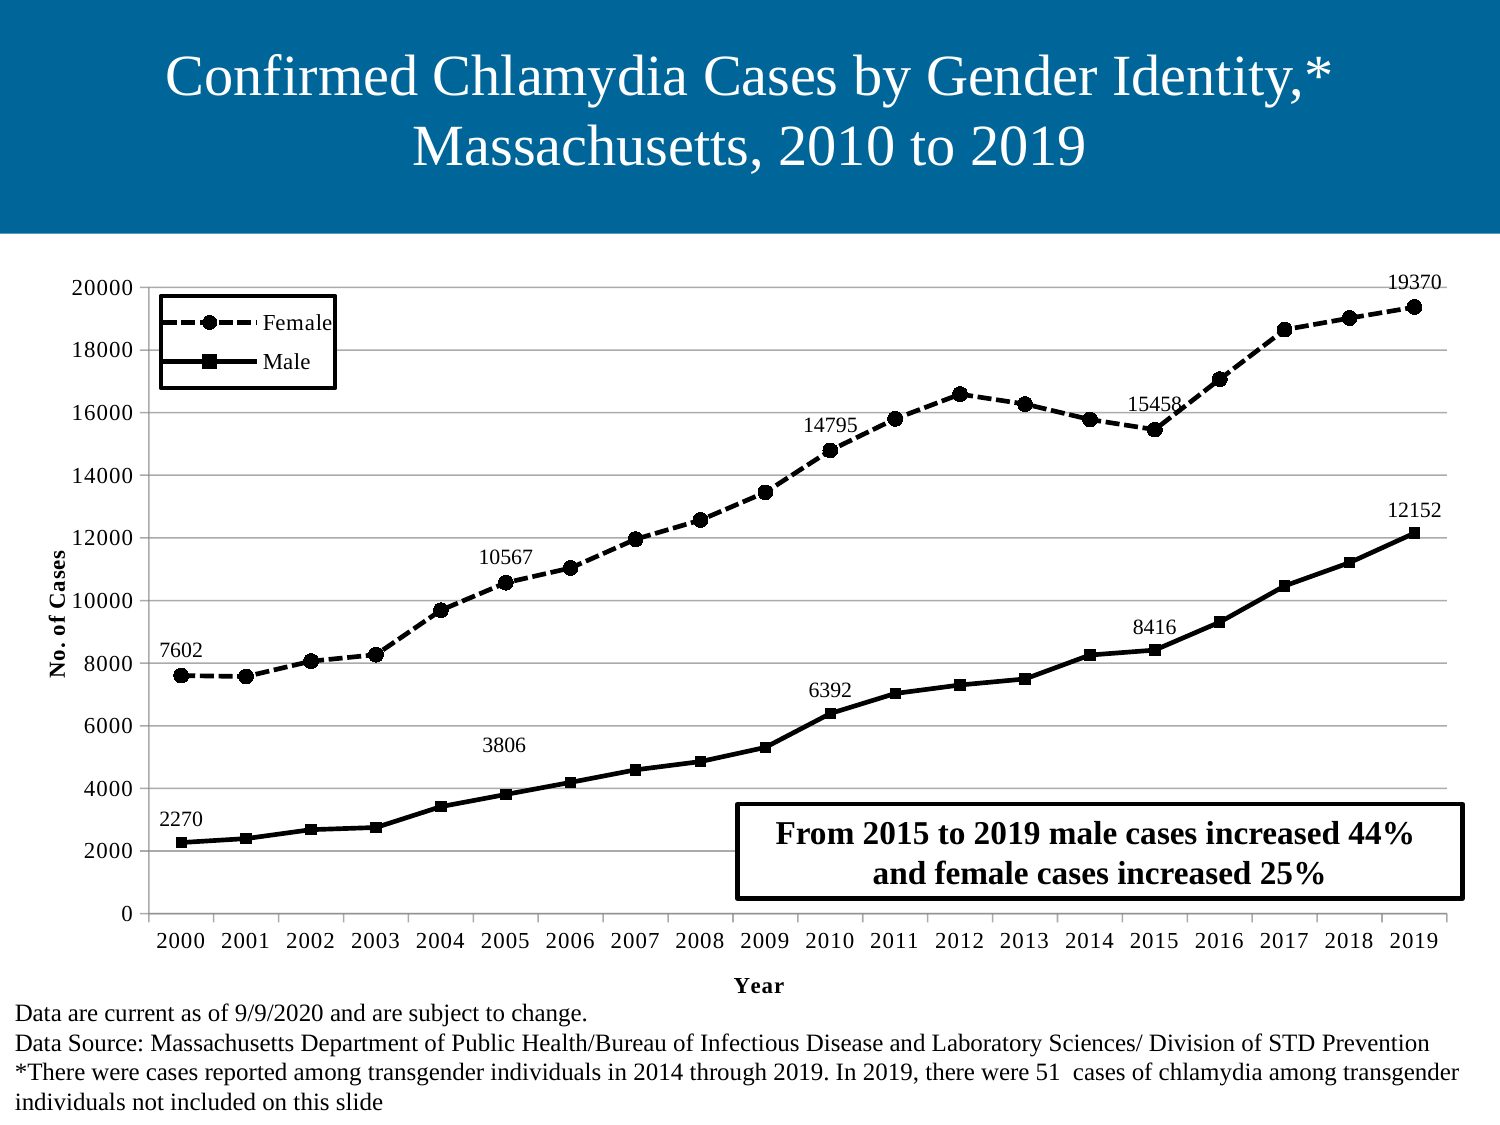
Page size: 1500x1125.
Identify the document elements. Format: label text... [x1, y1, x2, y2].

text_box Data are current as of 9/9/2020 and are subject to change. Data Source: Massachusetts Department of Public Health/Bureau of Infectious Disease and Laboratory Sciences/ Division of STD Prevention *There were cases reported among transgender individuals in 2014 through 2019. In 2019, there were 51 cases of chlamydia among transgender individuals not included on this slide [0, 988, 1500, 1124]
chart [37, 262, 1451, 1006]
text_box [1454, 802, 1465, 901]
title Confirmed Chlamydia Cases by Gender Identity,* Massachusetts, 2010 to 2019 [0, 0, 1500, 215]
